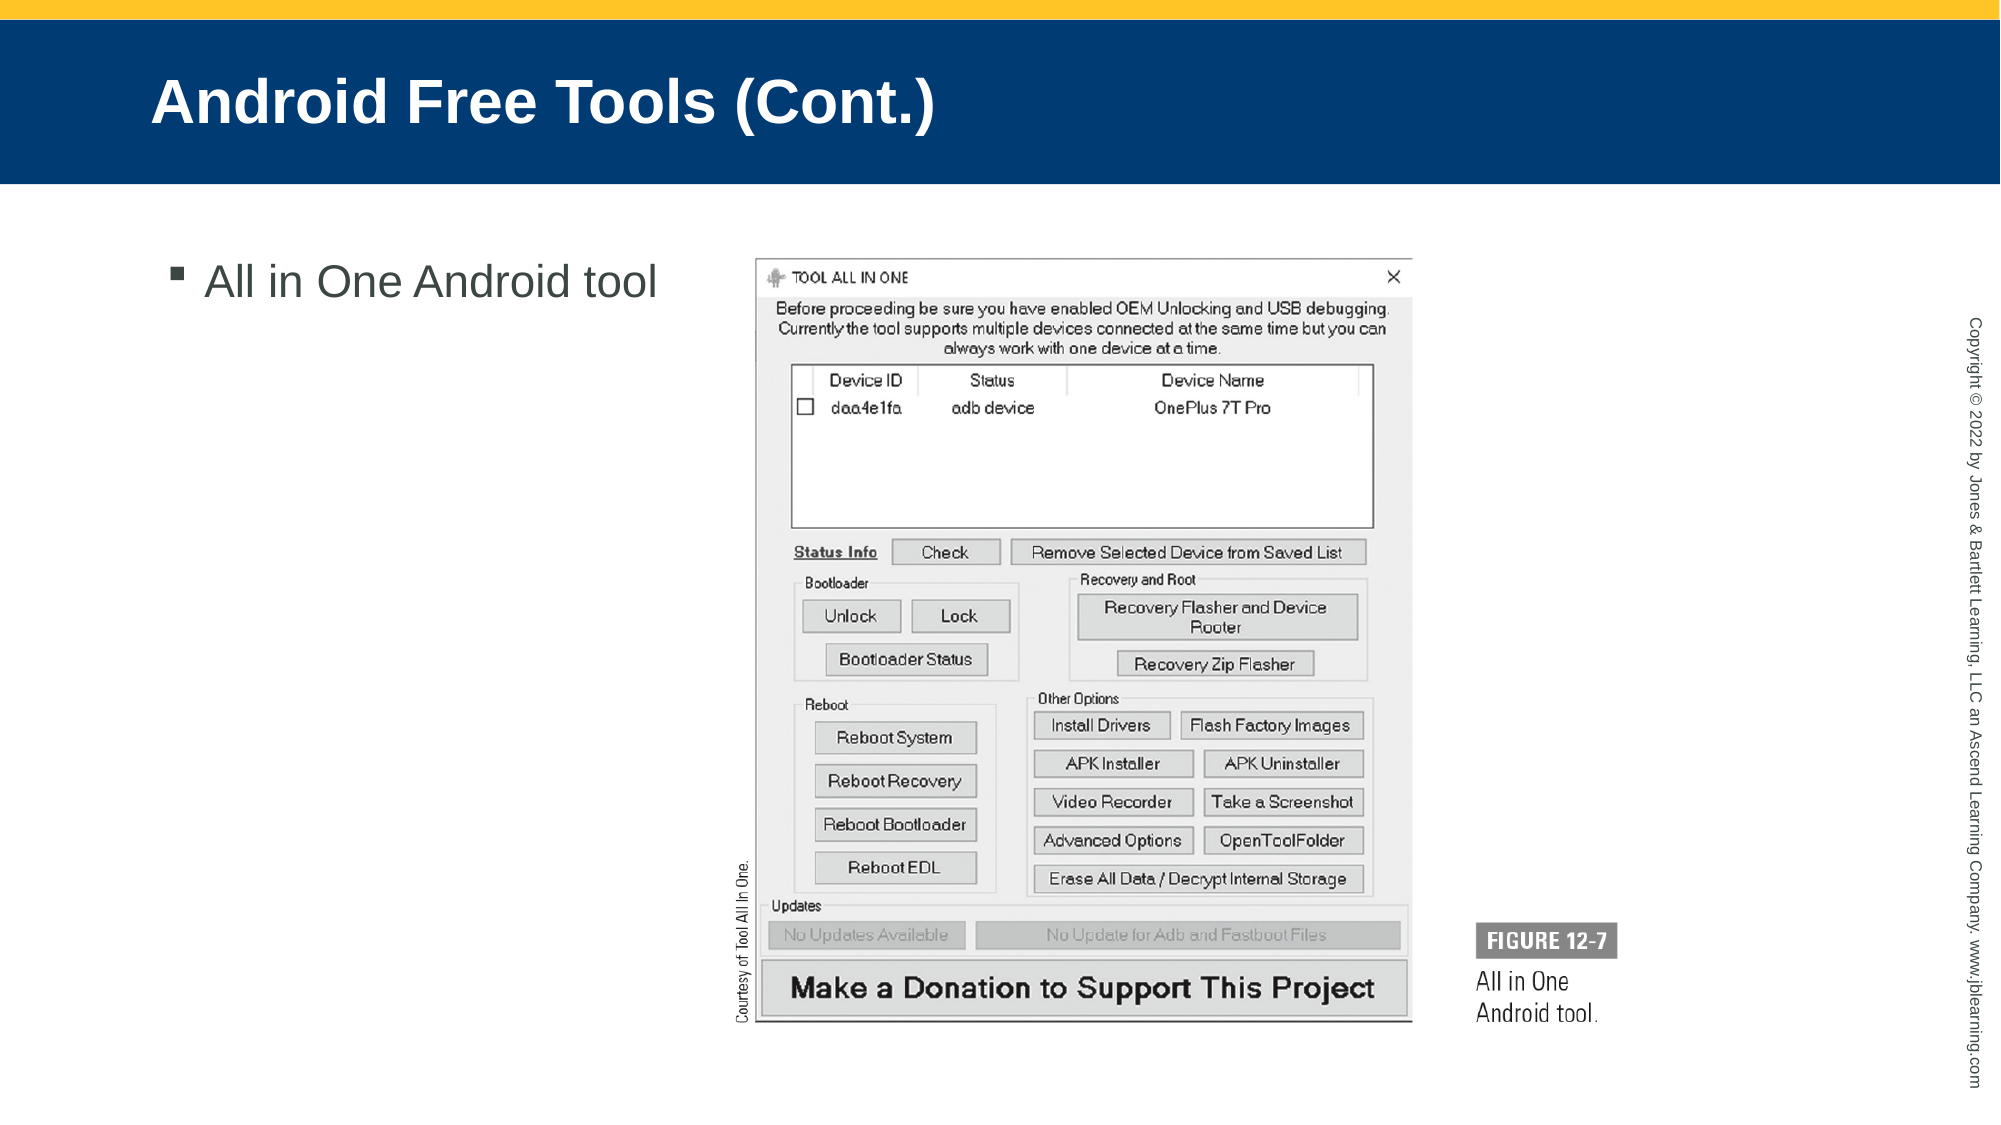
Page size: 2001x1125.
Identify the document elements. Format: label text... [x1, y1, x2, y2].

title Android Free Tools (Cont.) [0, 19, 2000, 185]
picture [727, 249, 1626, 1031]
list All in One Android tool [151, 244, 1840, 1016]
